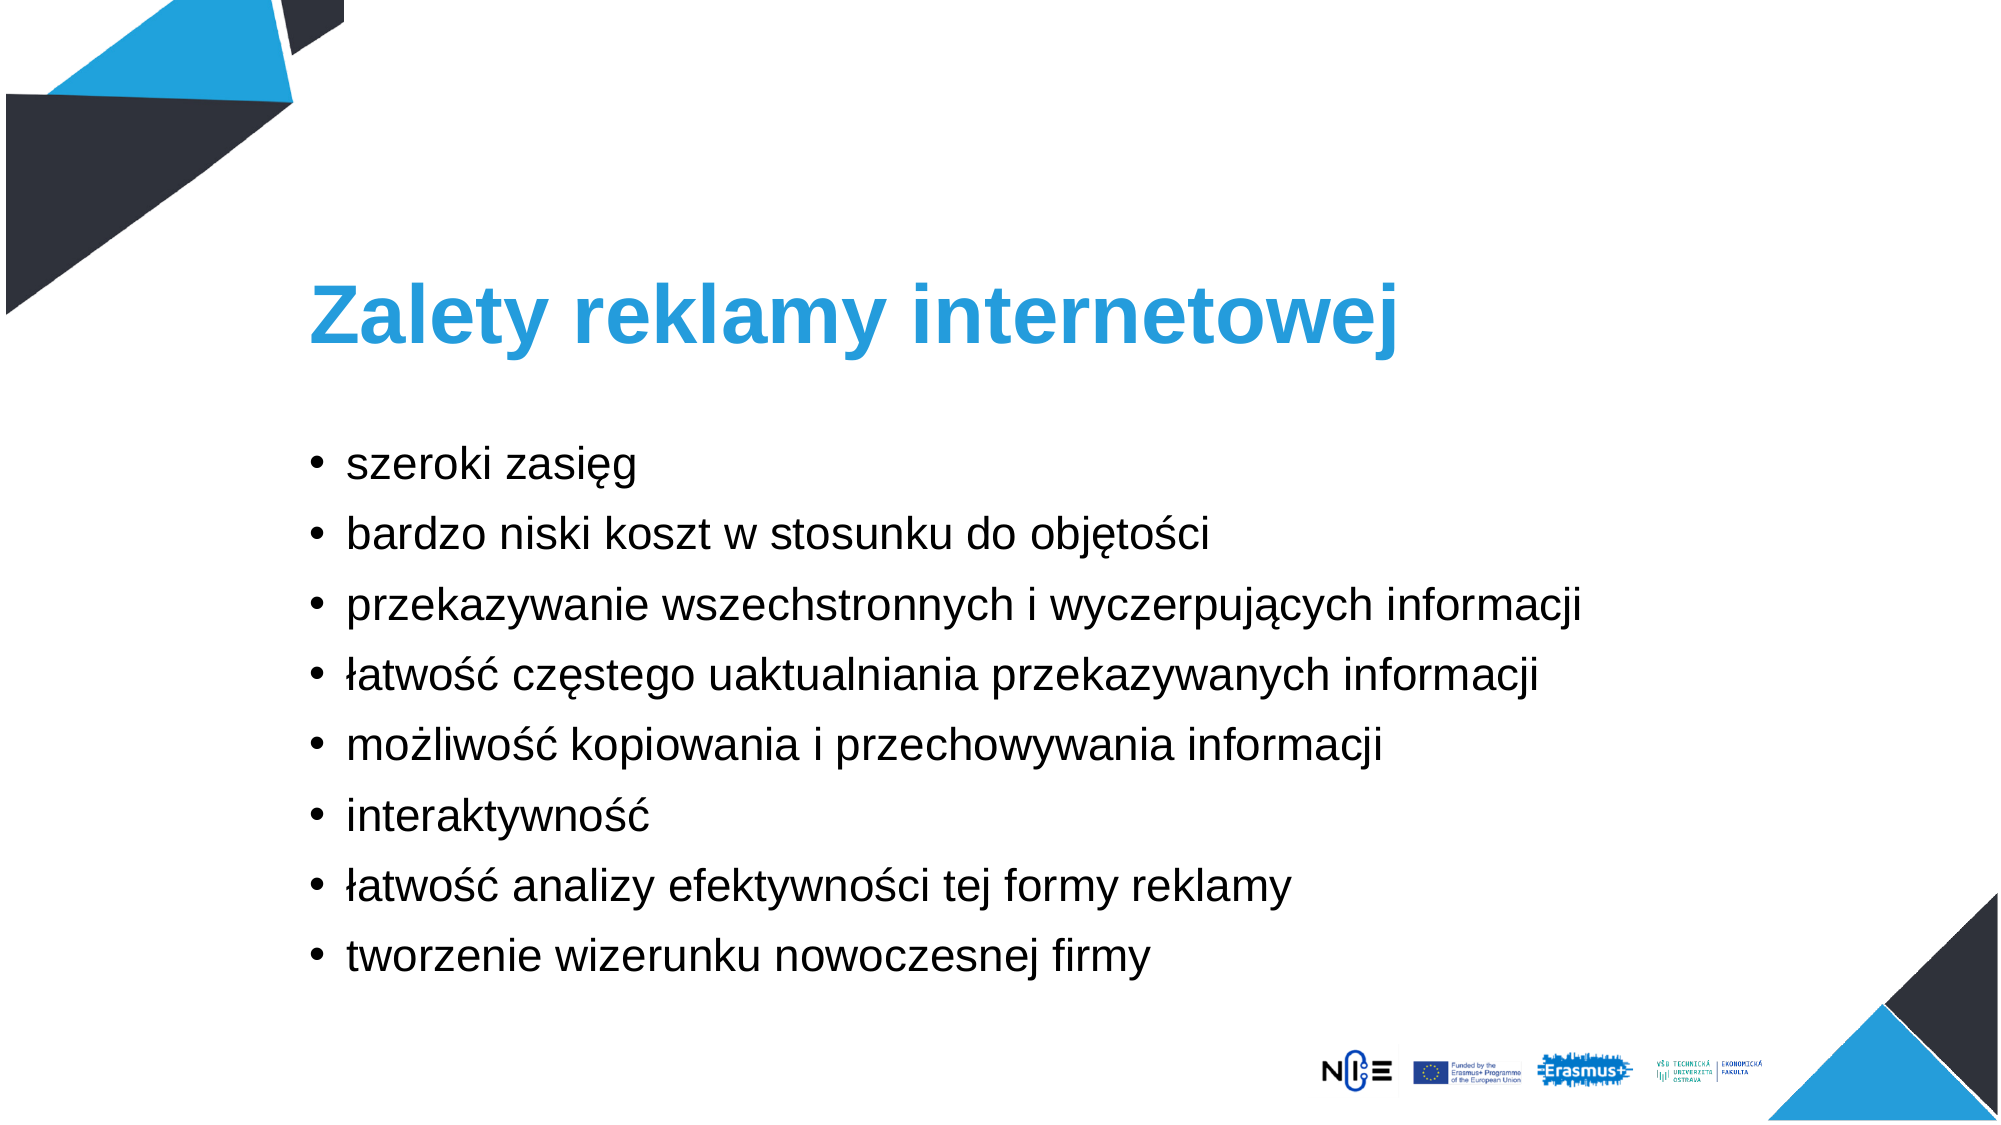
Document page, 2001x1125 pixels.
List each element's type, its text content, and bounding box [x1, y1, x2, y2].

picture [6, 0, 344, 318]
text_box [387, 255, 1663, 1025]
list szeroki zasięg bardzo niski koszt w stosunku do objętości przekazywanie wszechstronnych i wyczerpujących informacji łatwość częstego uaktualniania przekazywanych informacji możliwość kopiowania i przechowywania informacji interaktywność łatwość analizy efektywności tej formy reklamy tworzenie wizerunku nowoczesnej firmy [294, 432, 1854, 1125]
title Zalety reklamy internetowej [294, 271, 387, 361]
picture [1854, 888, 2000, 1125]
